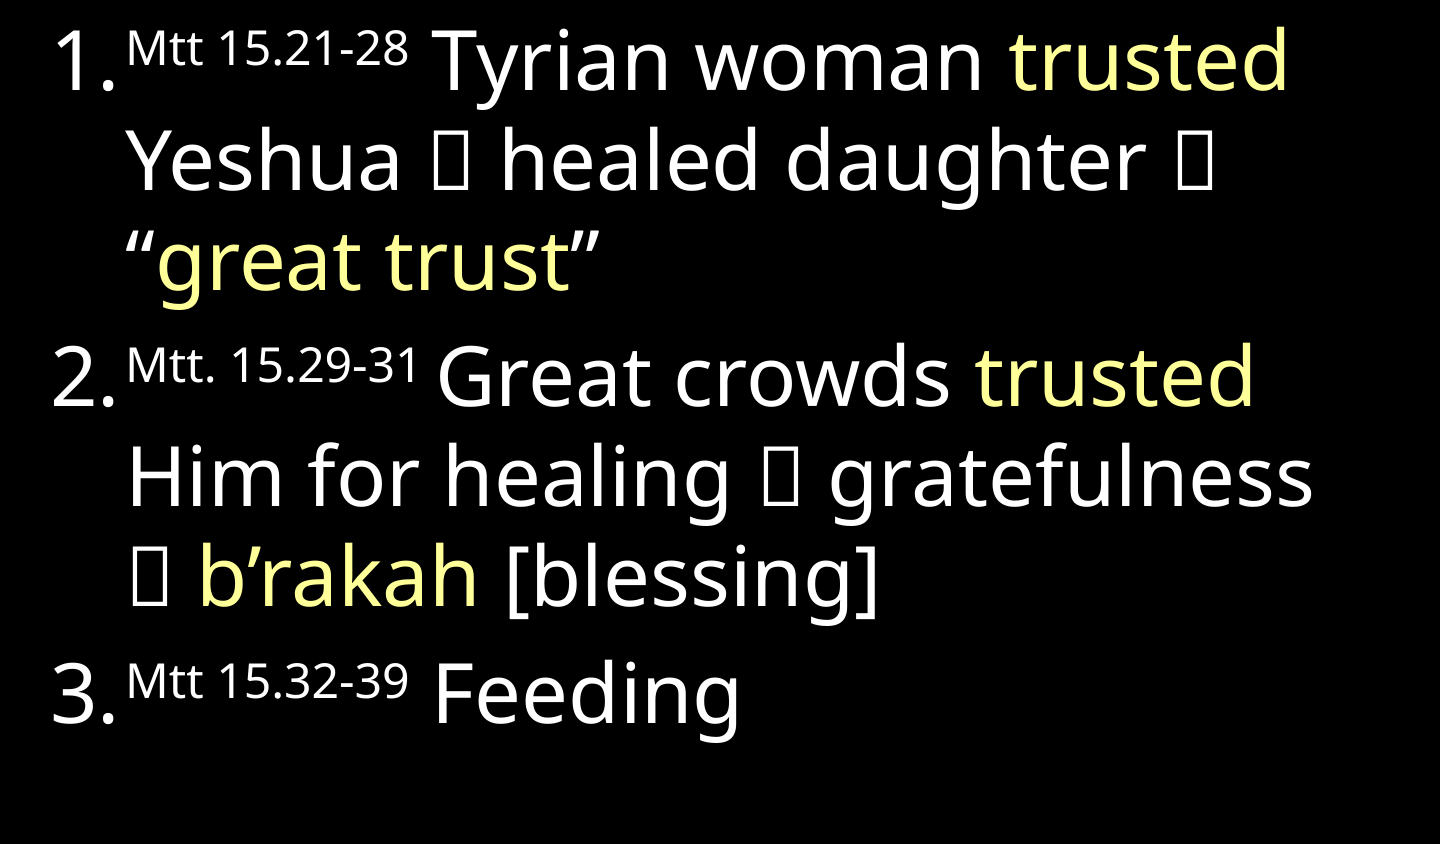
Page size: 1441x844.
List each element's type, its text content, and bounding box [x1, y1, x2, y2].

subtitle Mtt 15.21-28 Tyrian woman trusted Yeshua  healed daughter  “great trust” Mtt. 15.29-31 Great crowds trusted Him for healing  gratefulness  b’rakah [blessing] Mtt 15.32-39 Feeding [36, 0, 1393, 844]
